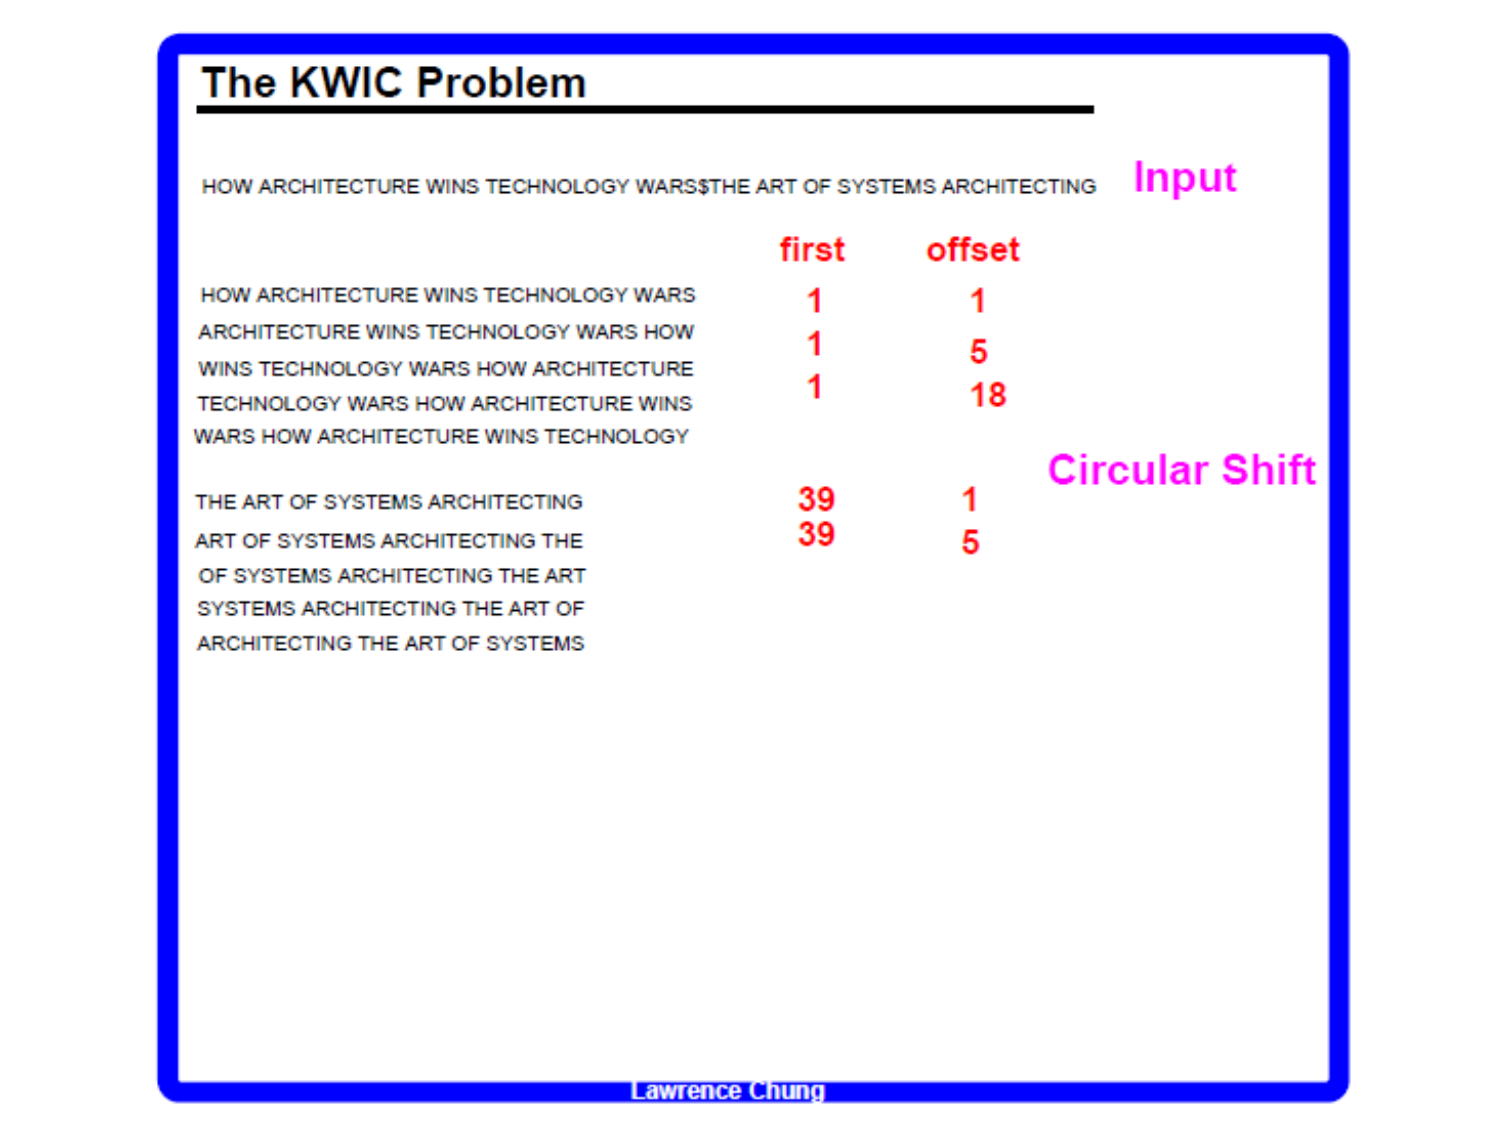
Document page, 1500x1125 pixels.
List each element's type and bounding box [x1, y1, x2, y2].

picture [152, 24, 1363, 1114]
